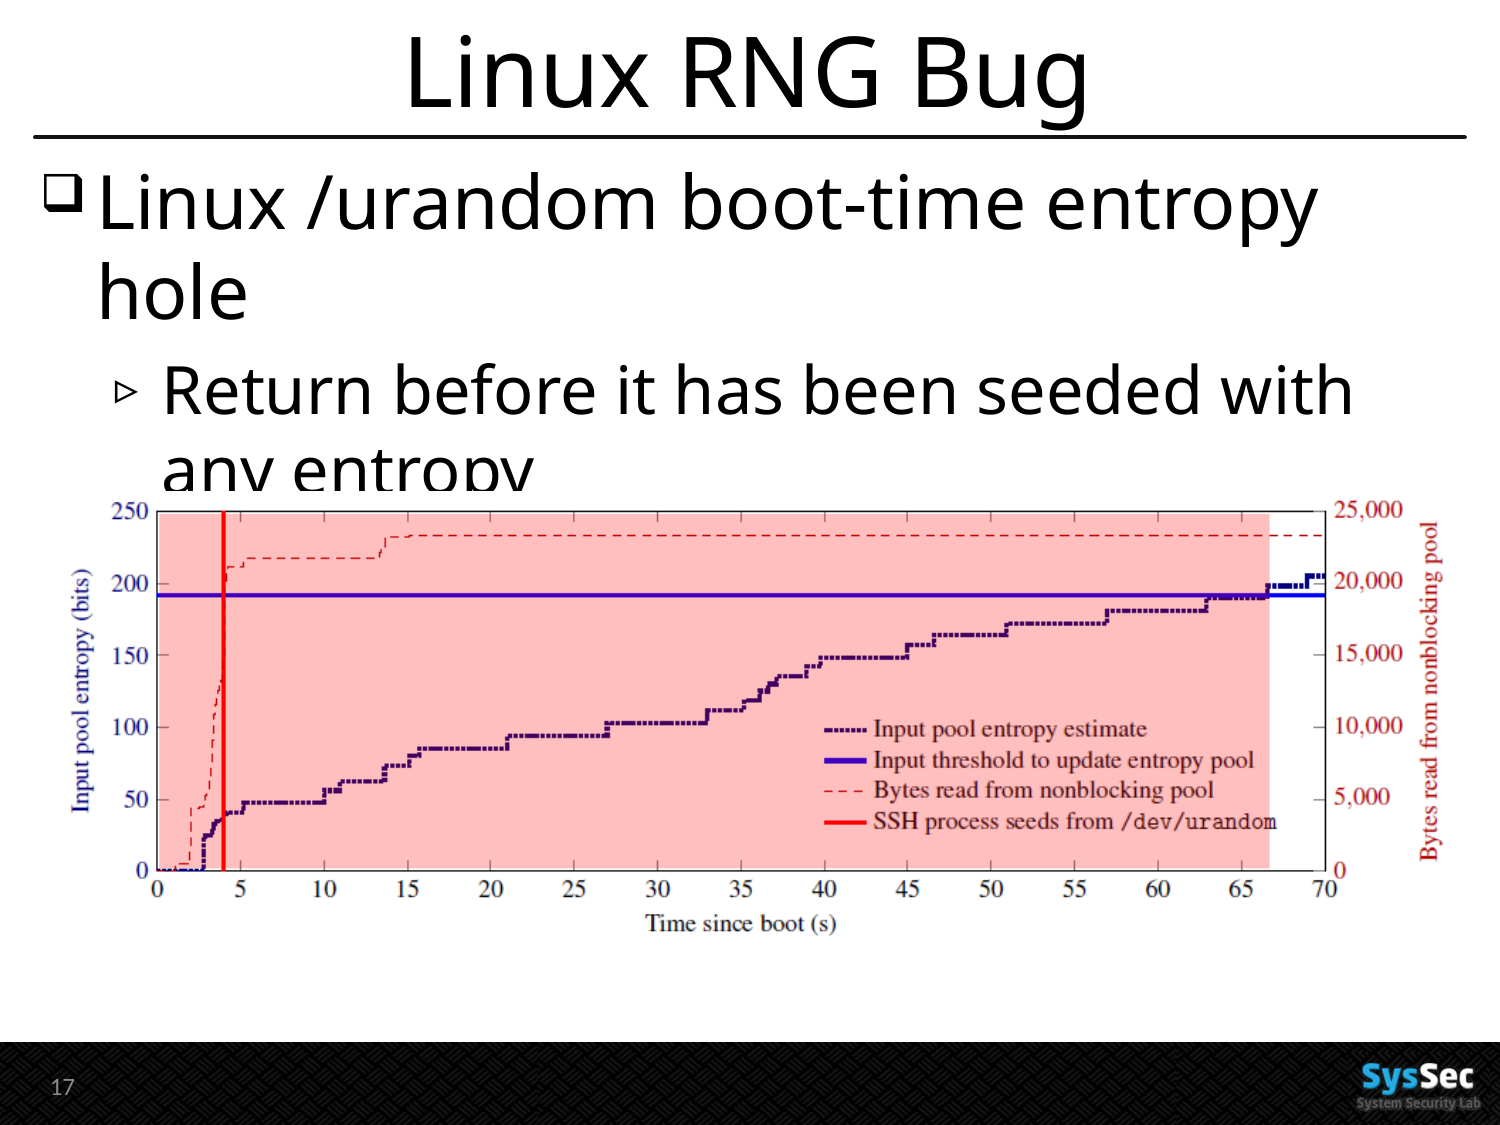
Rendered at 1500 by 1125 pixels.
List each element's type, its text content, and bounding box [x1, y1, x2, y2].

title Linux RNG Bug [24, 2, 1471, 135]
slide_number 17 [24, 1055, 91, 1116]
list Linux /urandom boot-time entropy hole Return before it has been seeded with any entropy [24, 147, 1471, 1043]
picture [59, 491, 1455, 940]
